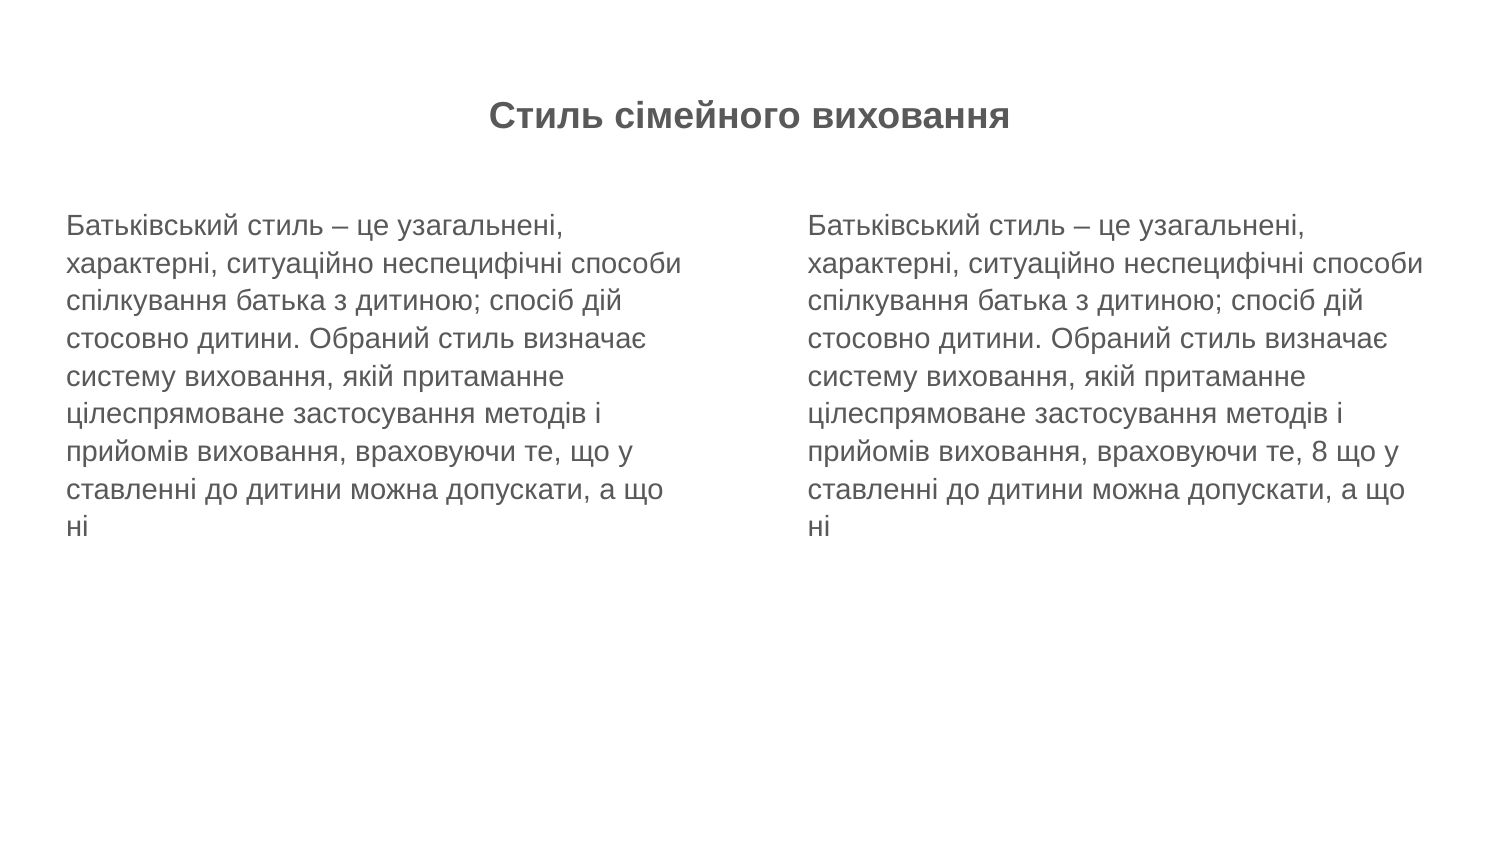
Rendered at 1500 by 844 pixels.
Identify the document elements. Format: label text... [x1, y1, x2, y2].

title Стиль сімейного виховання [51, 72, 1449, 167]
list Батьківський стиль – це узагальнені, характерні, ситуаційно неспецифічні способи спілкування батька з дитиною; спосіб дій стосовно дитини. Обраний стиль визначає систему виховання, якій притаманне цілеспрямоване застосування методів і прийомів виховання, враховуючи те, 8 що у ставленні до дитини можна допускати, а що ні [792, 189, 1449, 750]
list Батьківський стиль – це узагальнені, характерні, ситуаційно неспецифічні способи спілкування батька з дитиною; спосіб дій стосовно дитини. Обраний стиль визначає систему виховання, якій притаманне цілеспрямоване застосування методів і прийомів виховання, враховуючи те, що у ставленні до дитини можна допускати, а що ні [51, 189, 708, 750]
